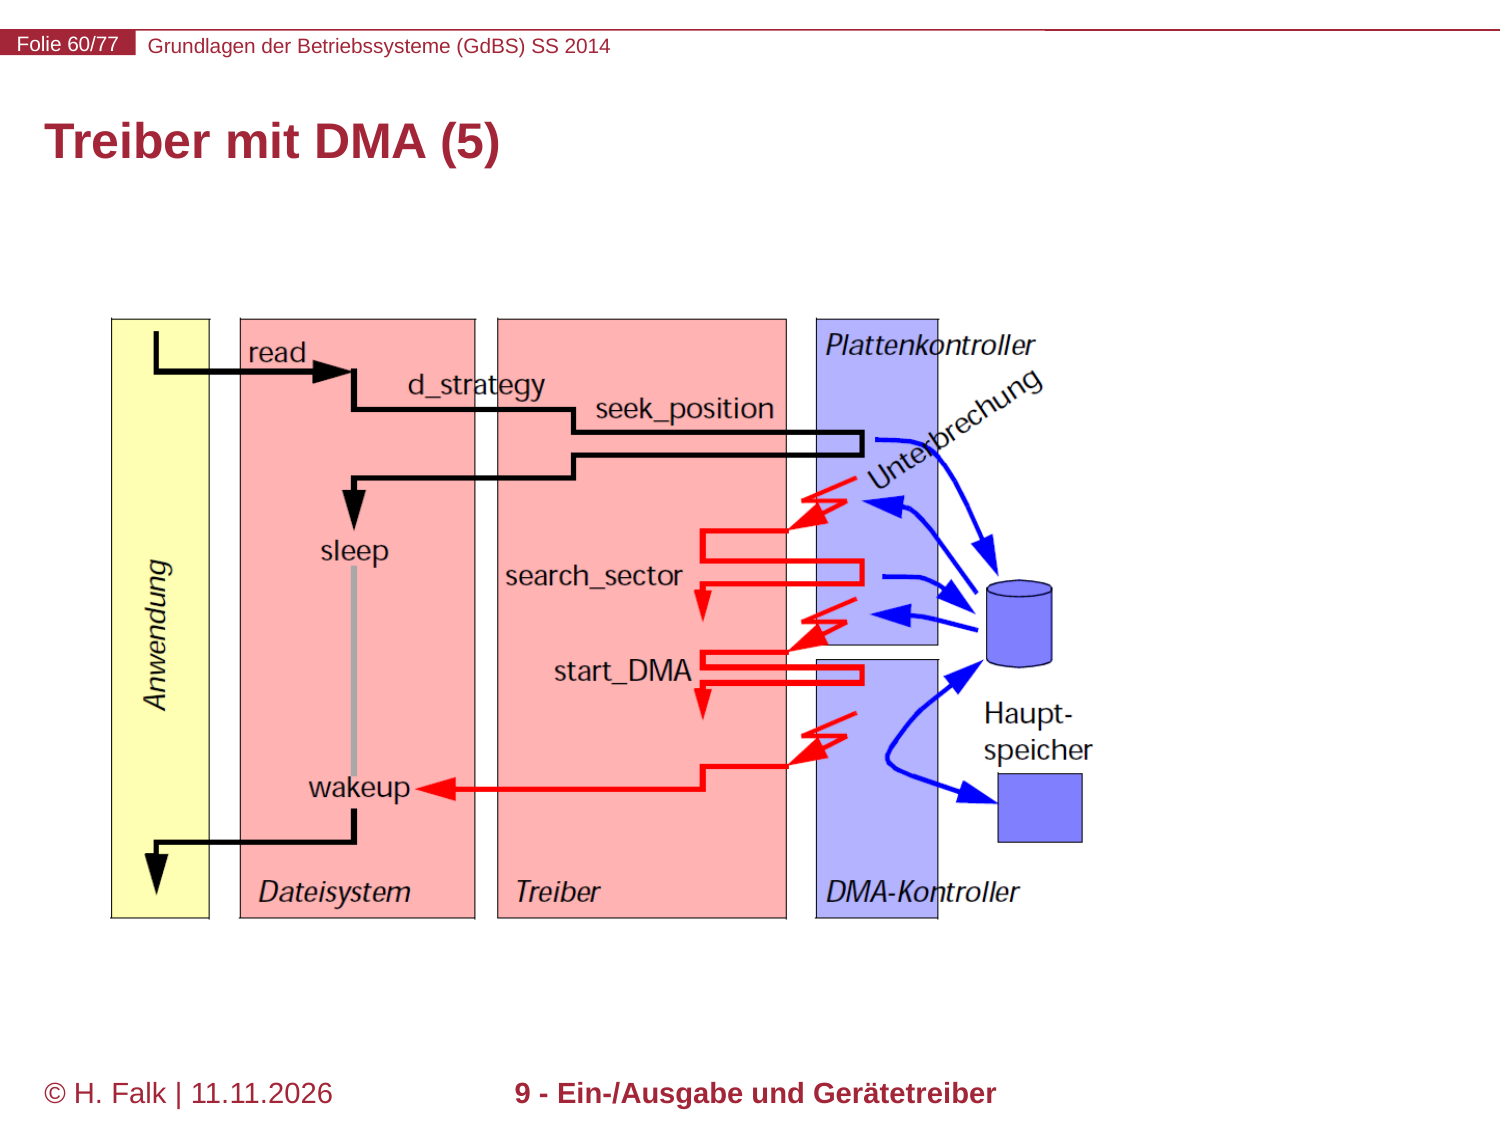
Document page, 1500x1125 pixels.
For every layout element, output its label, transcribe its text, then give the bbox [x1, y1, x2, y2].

footer 9 - Ein-/Ausgabe und Gerätetreiber [301, 1066, 1211, 1125]
title Treiber mit DMA (5) [29, 90, 1471, 198]
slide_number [29, 1066, 301, 1125]
picture [108, 315, 1095, 922]
